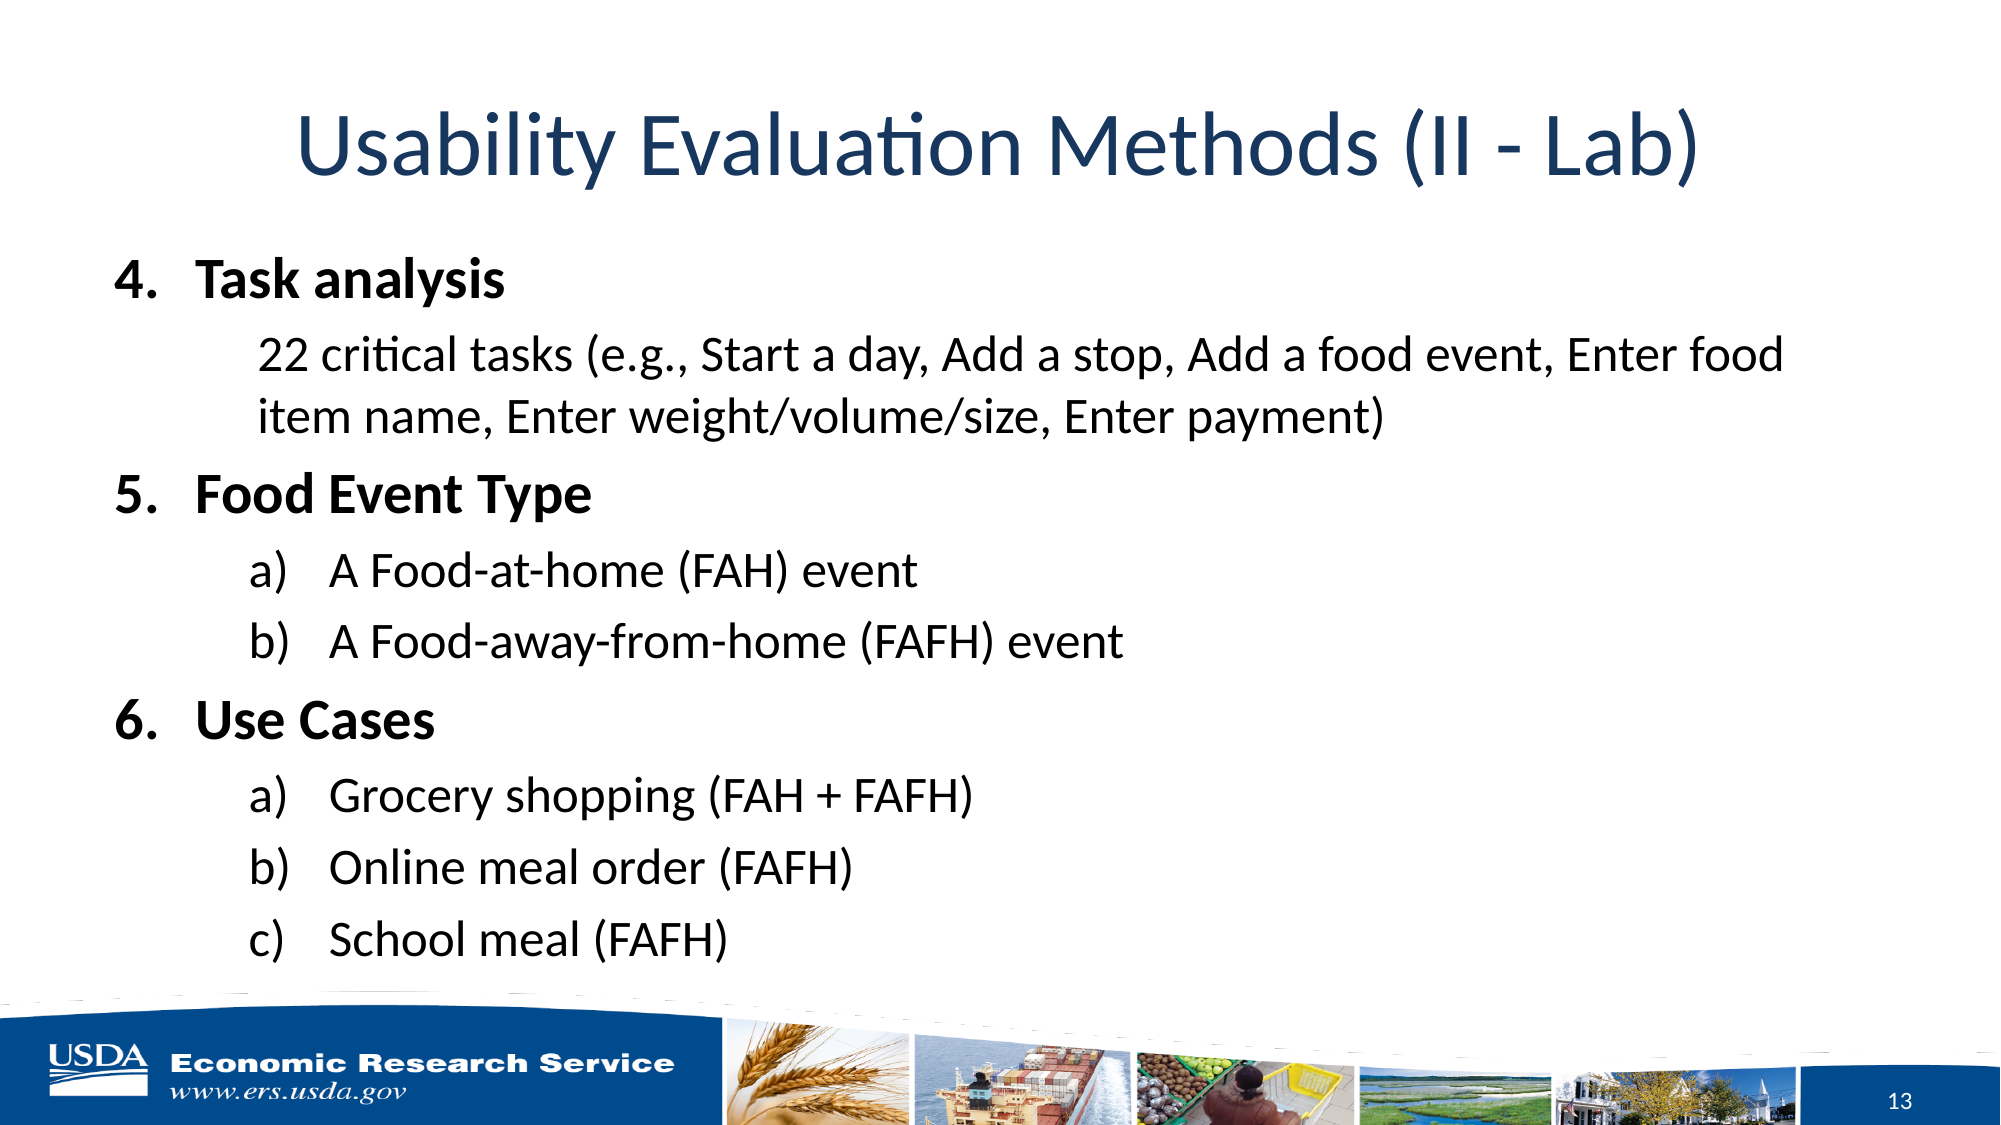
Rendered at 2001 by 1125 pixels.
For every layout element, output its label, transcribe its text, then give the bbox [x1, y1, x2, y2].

title Usability Evaluation Methods (II - Lab) [99, 45, 1900, 232]
picture [0, 974, 2000, 1125]
list Task analysis 22 critical tasks (e.g., Start a day, Add a stop, Add a food event, Enter food item name, Enter weight/volume/size, Enter payment) Food Event Type A Food-at-home (FAH) event A Food-away-from-home (FAFH) event Use Cases Grocery shopping (FAH + FAFH) Online meal order (FAFH) School meal (FAFH) [99, 232, 1900, 975]
